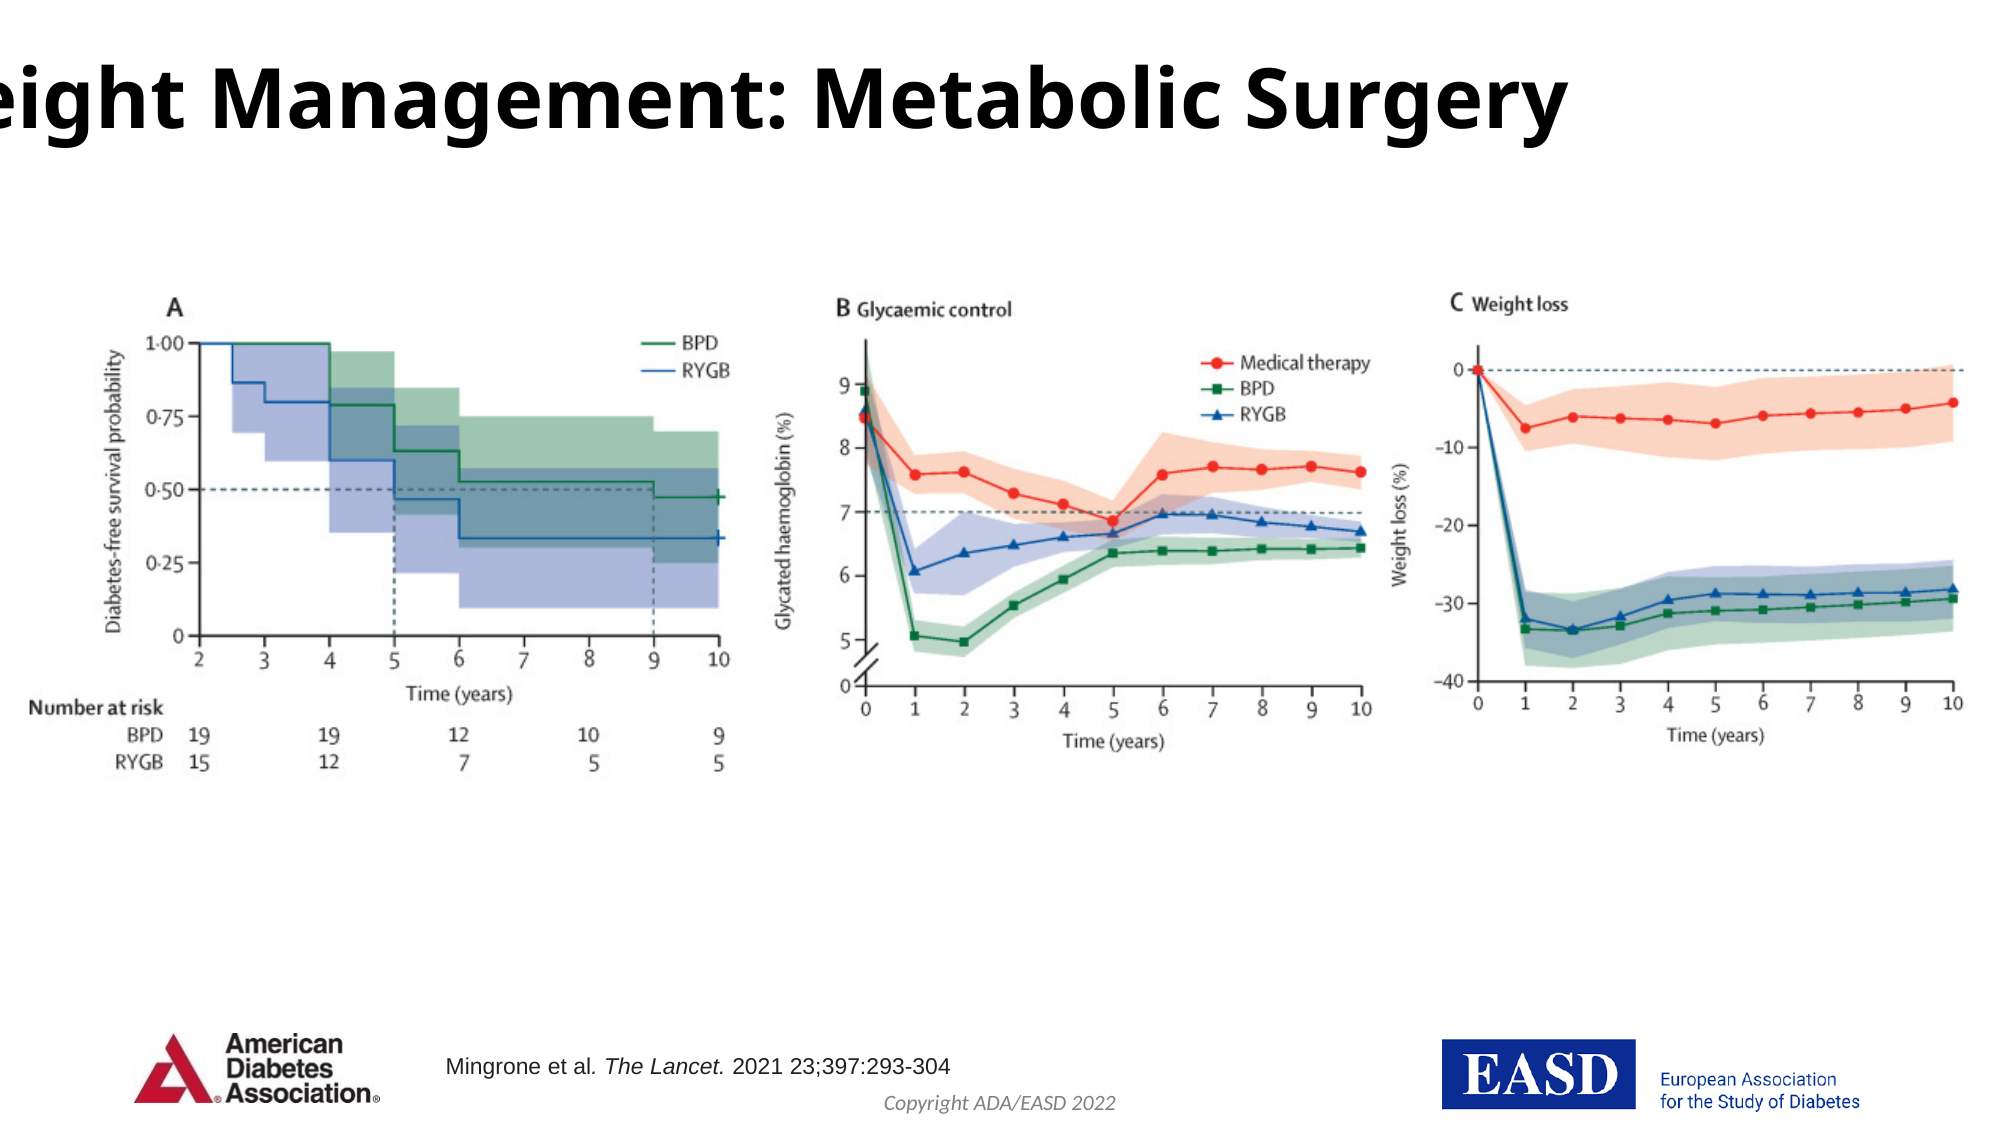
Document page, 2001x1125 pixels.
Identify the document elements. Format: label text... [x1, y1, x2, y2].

picture [134, 1033, 380, 1103]
picture [0, 263, 2000, 786]
text_box Mingrone et al. The Lancet. 2021 23;397:293-304 [430, 1044, 966, 1087]
picture [1442, 1039, 1860, 1113]
text_box Weight Management: Metabolic Surgery [0, 37, 1607, 153]
